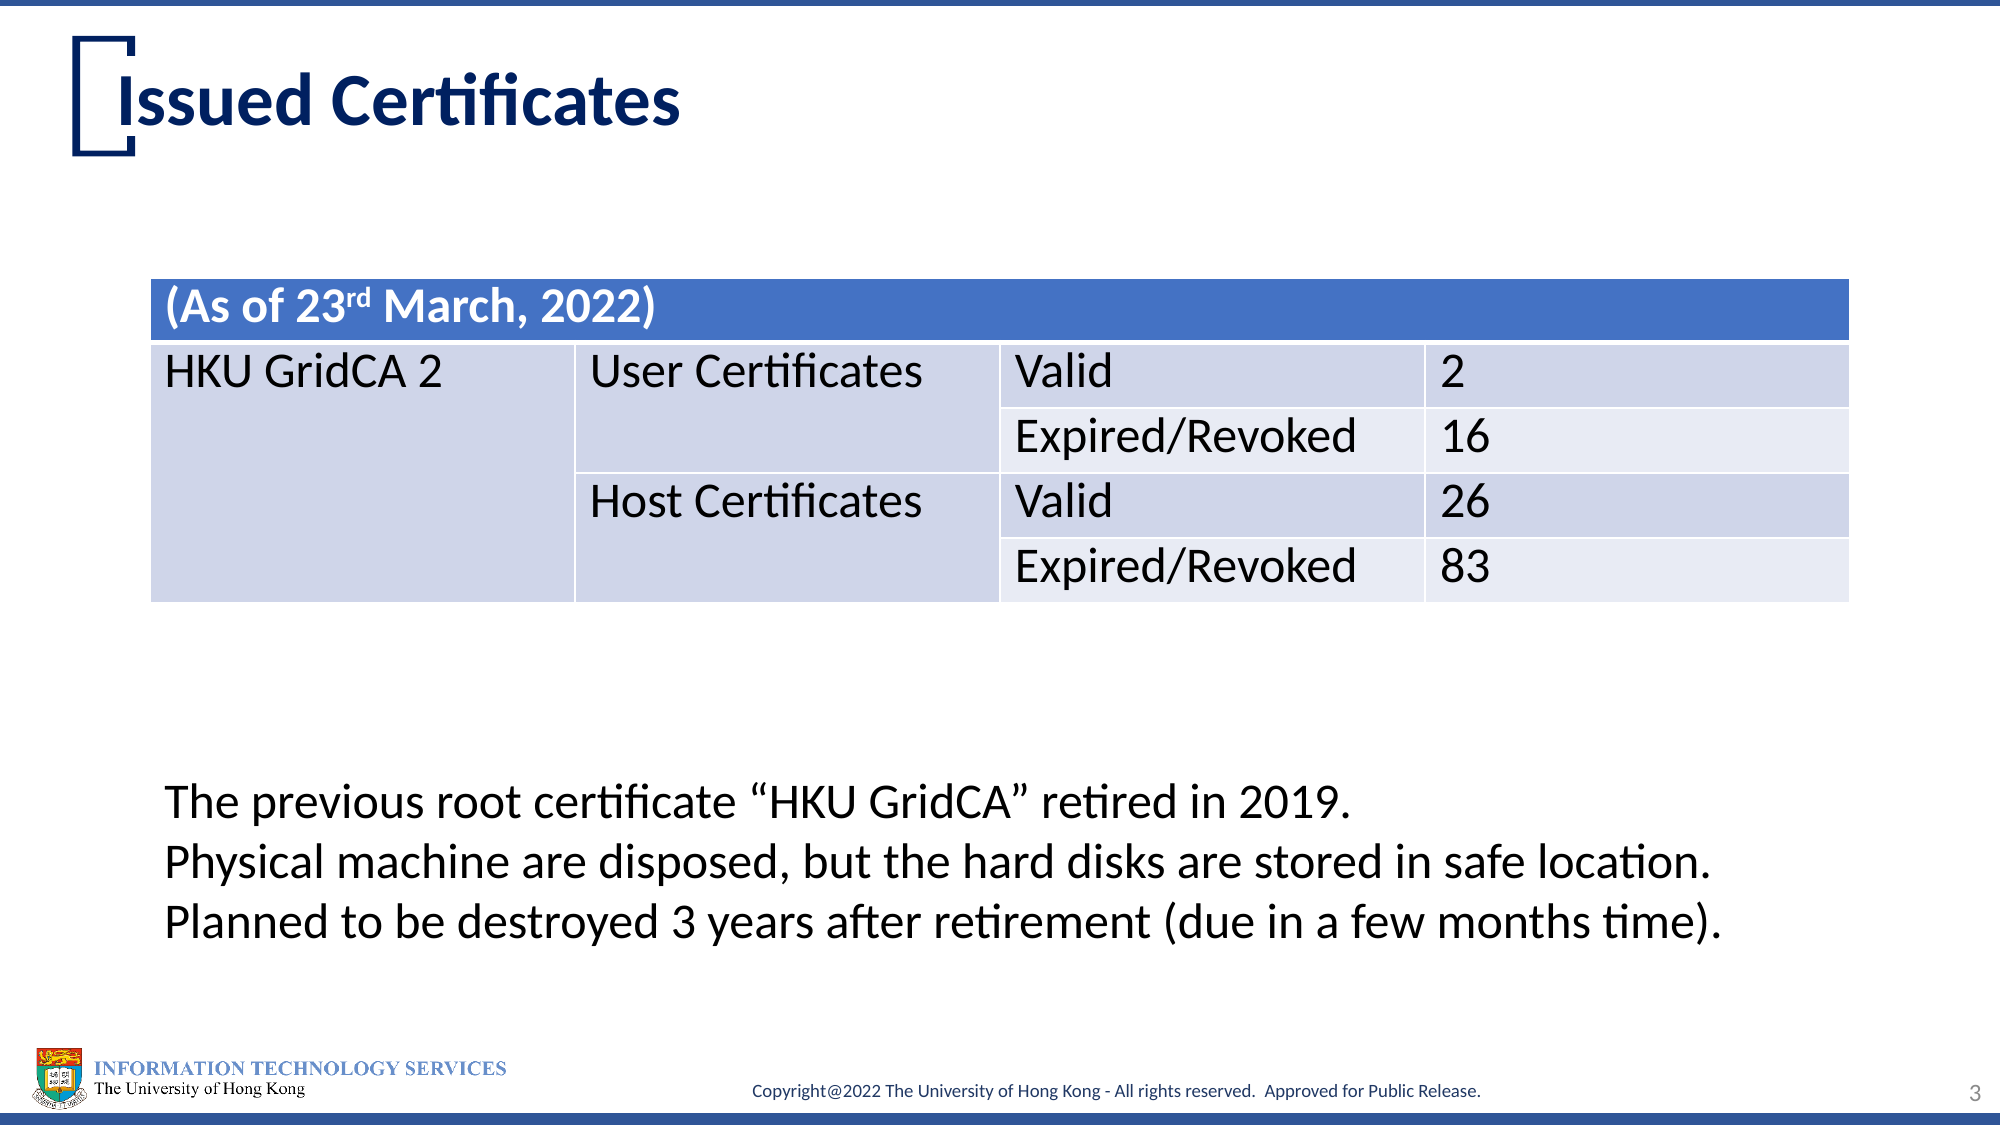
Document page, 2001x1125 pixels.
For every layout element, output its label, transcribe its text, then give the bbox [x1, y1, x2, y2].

table_cell Host Certificates [576, 474, 999, 602]
table_cell 26 [1426, 474, 1849, 537]
table_cell Valid [1001, 474, 1424, 537]
table_cell Expired/Revoked [1001, 539, 1424, 602]
picture [30, 1046, 512, 1110]
table_cell Valid [1001, 345, 1424, 407]
table_cell User Certificates [576, 345, 999, 472]
text_box [71, 35, 136, 157]
table_header (As of 23rd March, 2022) [151, 279, 1849, 340]
table_cell 2 [1426, 345, 1849, 407]
text_box The previous root certificate “HKU GridCA” retired in 2019. Physical machine are disposed, but the hard disks are stored in safe location. Planned to be destroyed 3 years after retirement (due in a few months time). [149, 760, 1782, 956]
table_cell Expired/Revoked [1001, 409, 1424, 472]
table_cell HKU GridCA 2 [151, 345, 574, 602]
table_cell 83 [1426, 539, 1849, 602]
text_box Issued Certificates [101, 33, 1502, 170]
table_cell 16 [1426, 409, 1849, 472]
